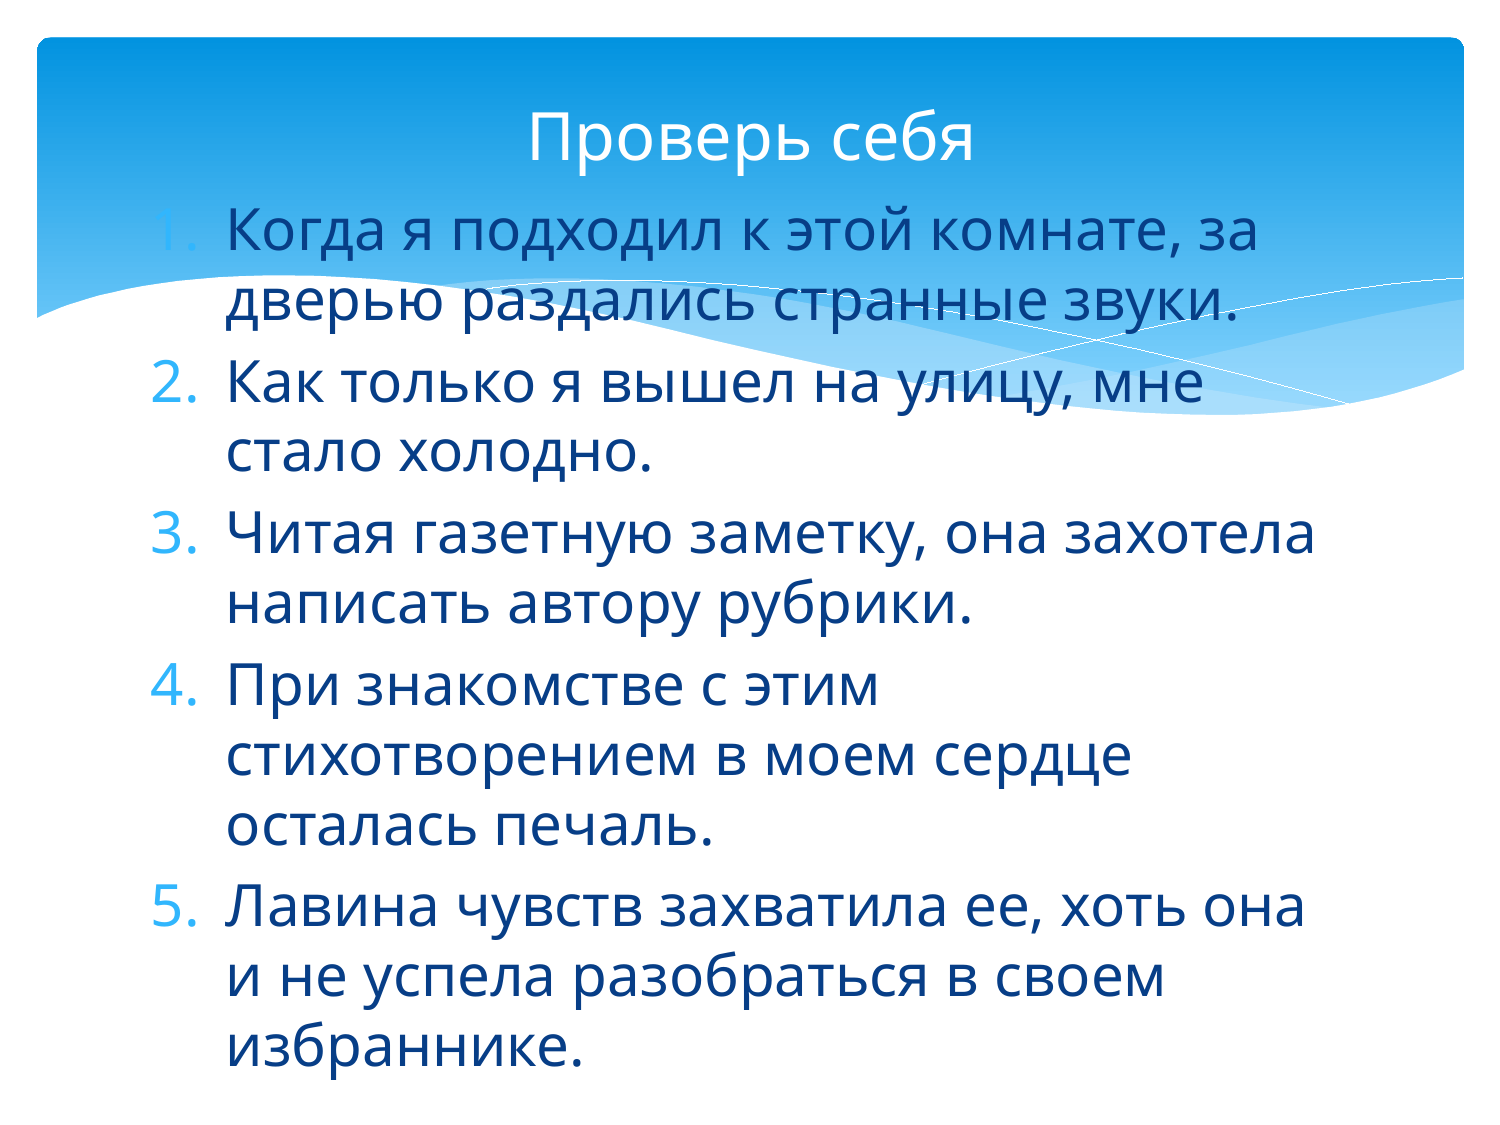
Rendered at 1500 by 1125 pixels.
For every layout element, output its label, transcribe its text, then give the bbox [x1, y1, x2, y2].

title Проверь себя [76, 30, 1427, 237]
list Когда я подходил к этой комнате, за дверью раздались странные звуки. Как только я вышел на улицу, мне стало холодно. Читая газетную заметку, она захотела написать автору рубрики. При знакомстве с этим стихотворением в моем сердце осталась печаль. Лавина чувств захватила ее, хоть она и не успела разобраться в своем избраннике. [135, 237, 1352, 940]
